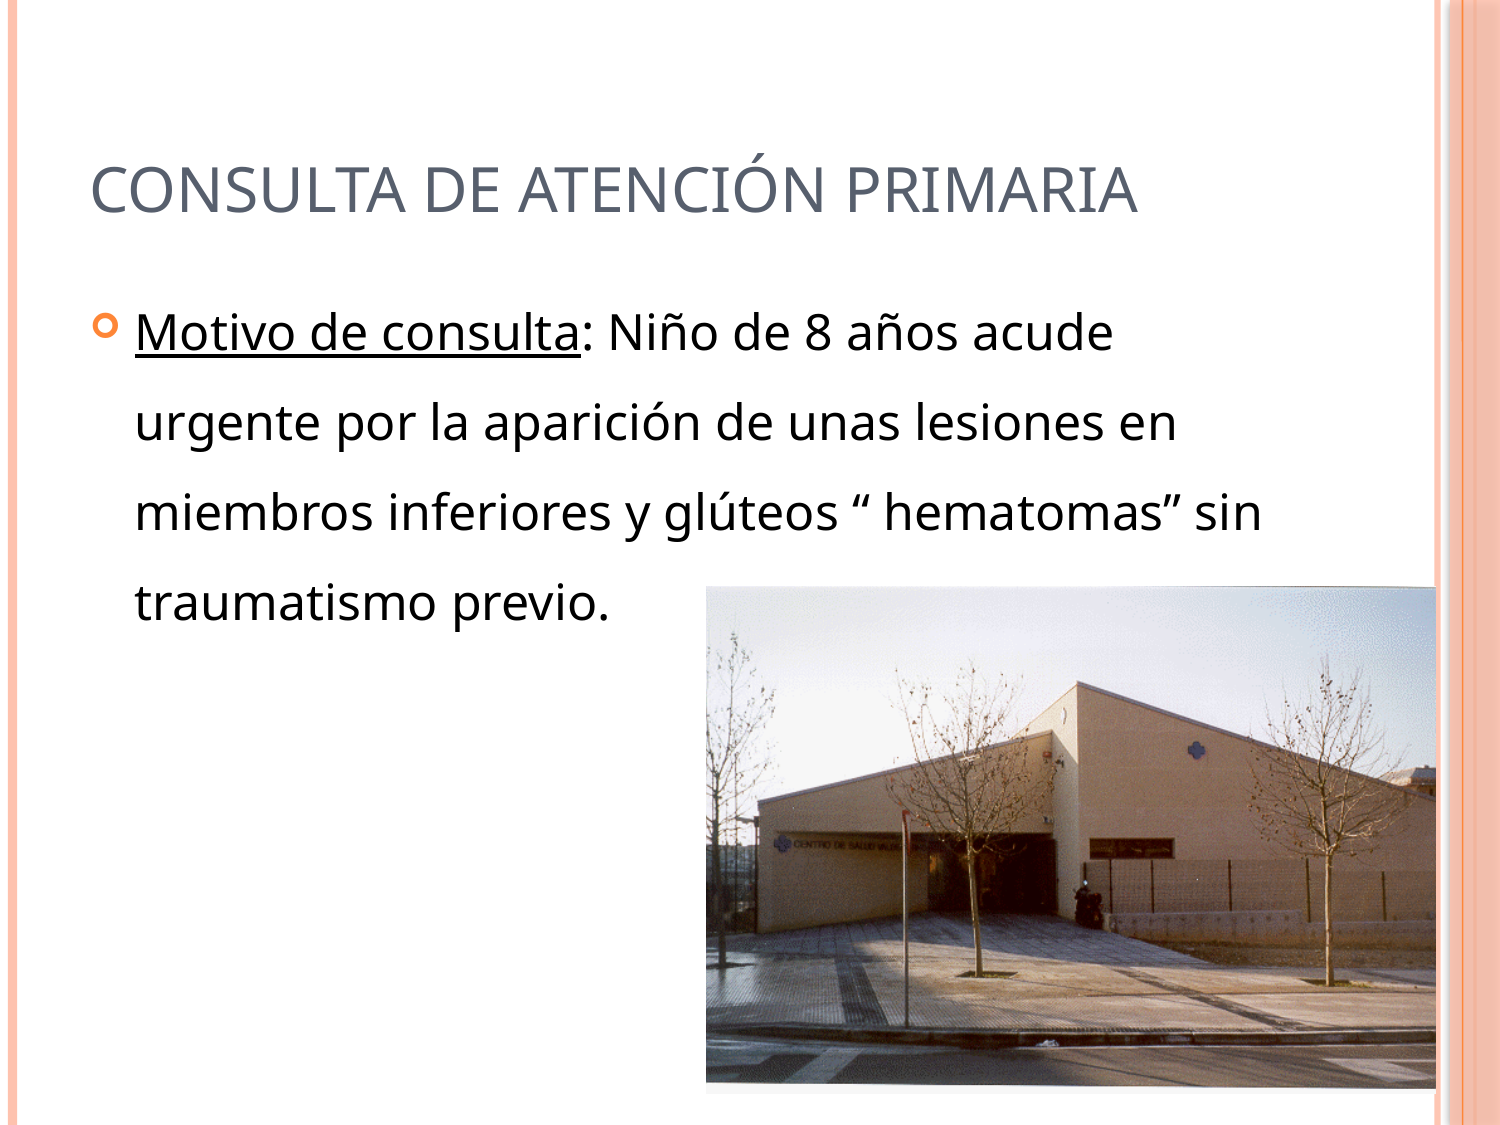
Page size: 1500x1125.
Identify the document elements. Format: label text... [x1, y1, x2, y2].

picture [705, 585, 1436, 1095]
list Motivo de consulta: Niño de 8 años acude urgente por la aparición de unas lesiones en miembros inferiores y glúteos “ hematomas” sin traumatismo previo. [75, 262, 1300, 858]
title CONSULTA DE ATENCIÓN PRIMARIA [75, 45, 1300, 233]
